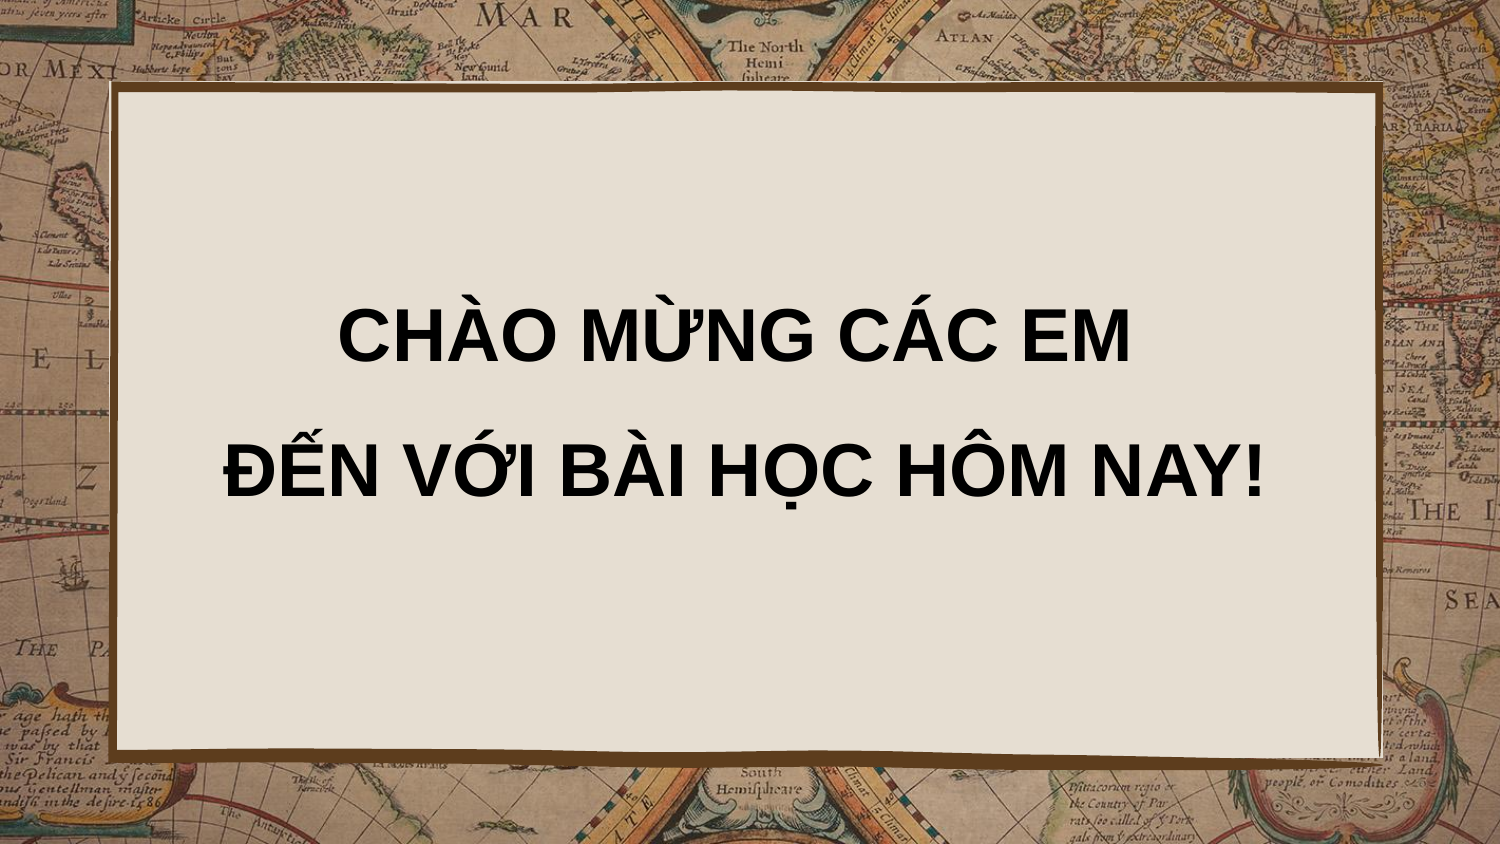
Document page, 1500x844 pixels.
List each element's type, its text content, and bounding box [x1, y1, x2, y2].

text_box [117, 91, 1384, 759]
text_box [108, 81, 1384, 771]
picture [0, 0, 1500, 844]
text_box CHÀO MỪNG CÁC EM ĐẾN VỚI BÀI HỌC HÔM NAY! [184, 234, 1308, 519]
